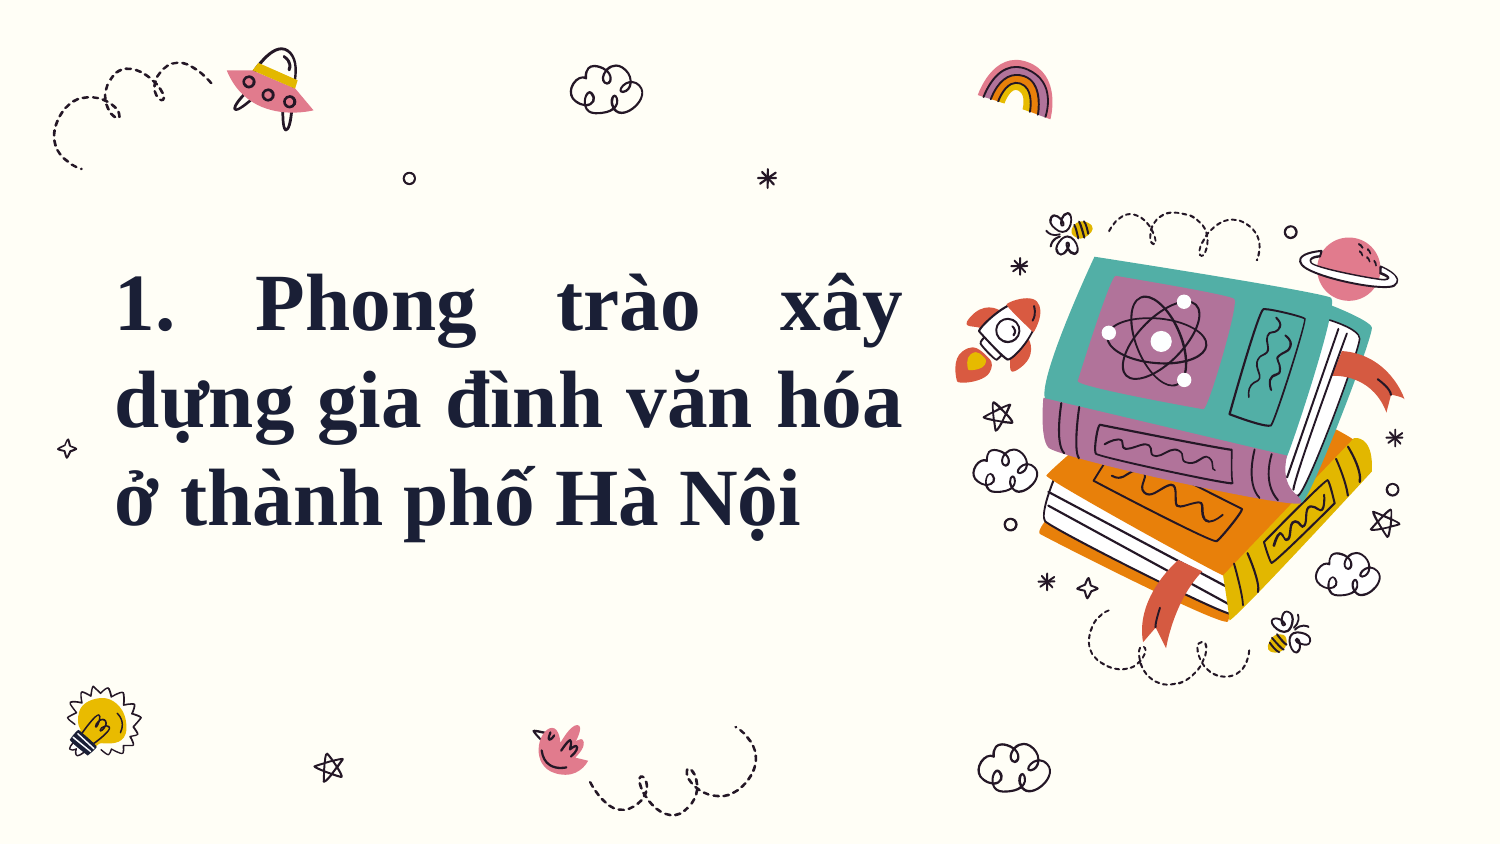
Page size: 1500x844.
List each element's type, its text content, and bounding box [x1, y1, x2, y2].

text_box [655, 807, 662, 813]
text_box [153, 90, 159, 97]
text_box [951, 211, 1407, 686]
text_box [644, 780, 649, 789]
text_box [151, 79, 159, 88]
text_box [968, 55, 1060, 124]
text_box [627, 805, 635, 811]
text_box [104, 83, 109, 91]
text_box [72, 97, 80, 103]
text_box [70, 163, 78, 169]
text_box [156, 71, 162, 78]
text_box [56, 148, 62, 156]
text_box [740, 782, 747, 788]
text_box [162, 64, 169, 70]
text_box [101, 93, 110, 111]
text_box [638, 782, 643, 790]
text_box [589, 781, 595, 788]
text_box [226, 47, 314, 132]
text_box [747, 773, 753, 781]
text_box [690, 769, 696, 776]
text_box [109, 110, 121, 119]
text_box [608, 804, 616, 810]
text_box [690, 798, 696, 805]
text_box [702, 791, 710, 796]
text_box [62, 157, 70, 163]
text_box [694, 777, 701, 796]
text_box [110, 103, 117, 109]
text_box [143, 73, 151, 79]
text_box [674, 812, 682, 817]
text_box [530, 724, 589, 776]
text_box [402, 171, 416, 186]
text_box [54, 119, 59, 127]
text_box [642, 790, 648, 799]
text_box [594, 790, 600, 797]
text_box [134, 68, 142, 74]
text_box [206, 78, 213, 85]
text_box [739, 729, 746, 735]
text_box [687, 778, 693, 785]
text_box [636, 799, 643, 805]
text_box [158, 87, 164, 95]
text_box [180, 61, 189, 66]
text_box [722, 793, 730, 798]
text_box [569, 64, 644, 115]
text_box [751, 744, 757, 753]
text_box [58, 110, 64, 118]
text_box [199, 71, 206, 77]
text_box [746, 736, 752, 743]
text_box [648, 800, 655, 807]
text_box [752, 764, 757, 772]
text_box [190, 65, 198, 71]
subtitle 1. Phong trào xây dựng gia đình văn hóa ở thành phố Hà Nội [99, 234, 919, 616]
text_box [64, 103, 71, 109]
text_box [159, 96, 166, 102]
text_box [115, 68, 123, 74]
text_box [664, 812, 672, 817]
text_box [600, 798, 607, 804]
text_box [756, 167, 778, 190]
